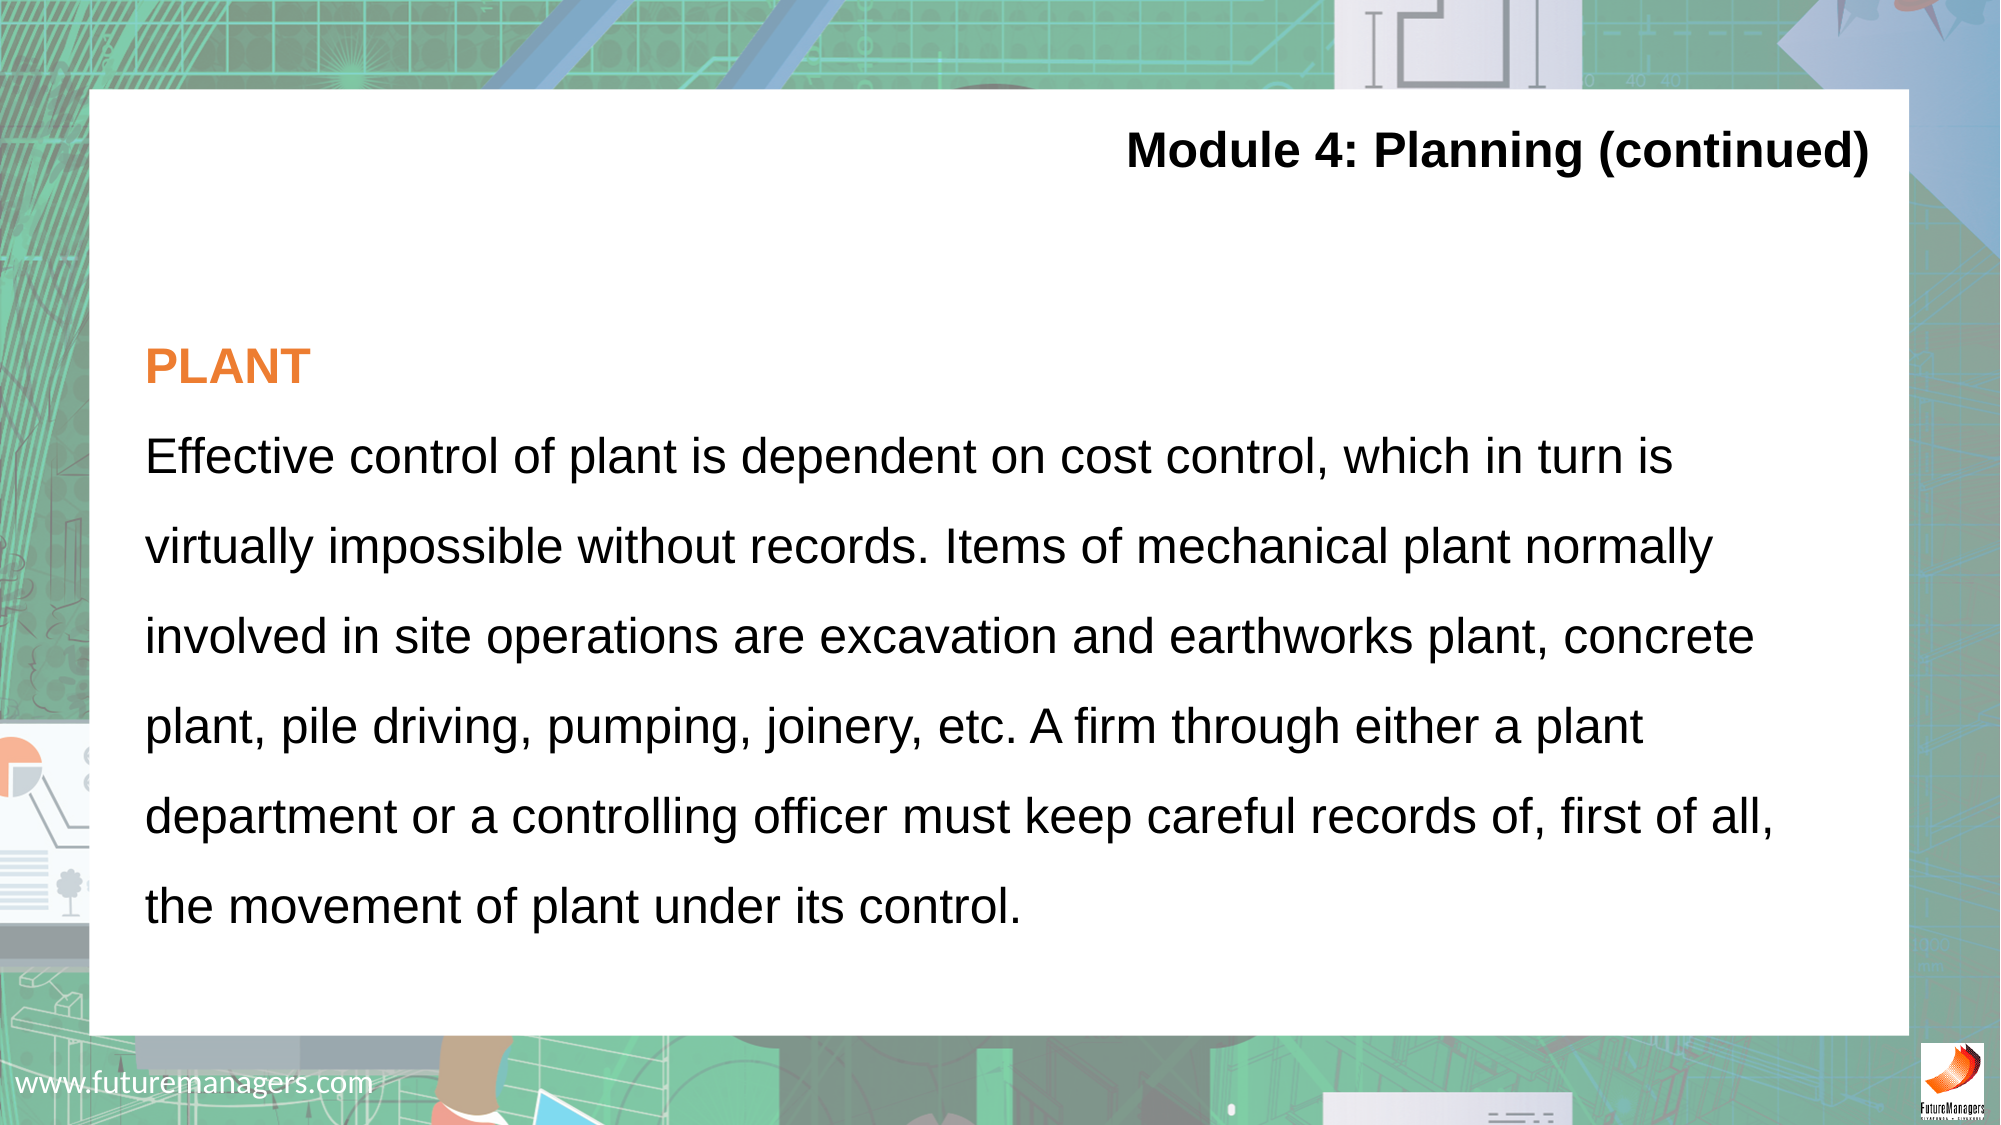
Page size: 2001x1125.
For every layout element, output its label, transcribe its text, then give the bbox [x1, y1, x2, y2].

text_box PLANT Effective control of plant is dependent on cost control, which in turn is virtually impossible without records. Items of mechanical plant normally involved in site operations are excavation and earthworks plant, concrete plant, pile driving, pumping, joinery, etc. A firm through either a plant department or a controlling officer must keep careful records of, first of all, the movement of plant under its control. [130, 295, 1869, 941]
text_box www.futuremanagers.com [0, 1052, 1447, 1108]
text_box Module 4: Planning (continued) [109, 109, 1886, 185]
picture [1921, 1043, 1984, 1120]
text_box [88, 88, 1910, 1037]
